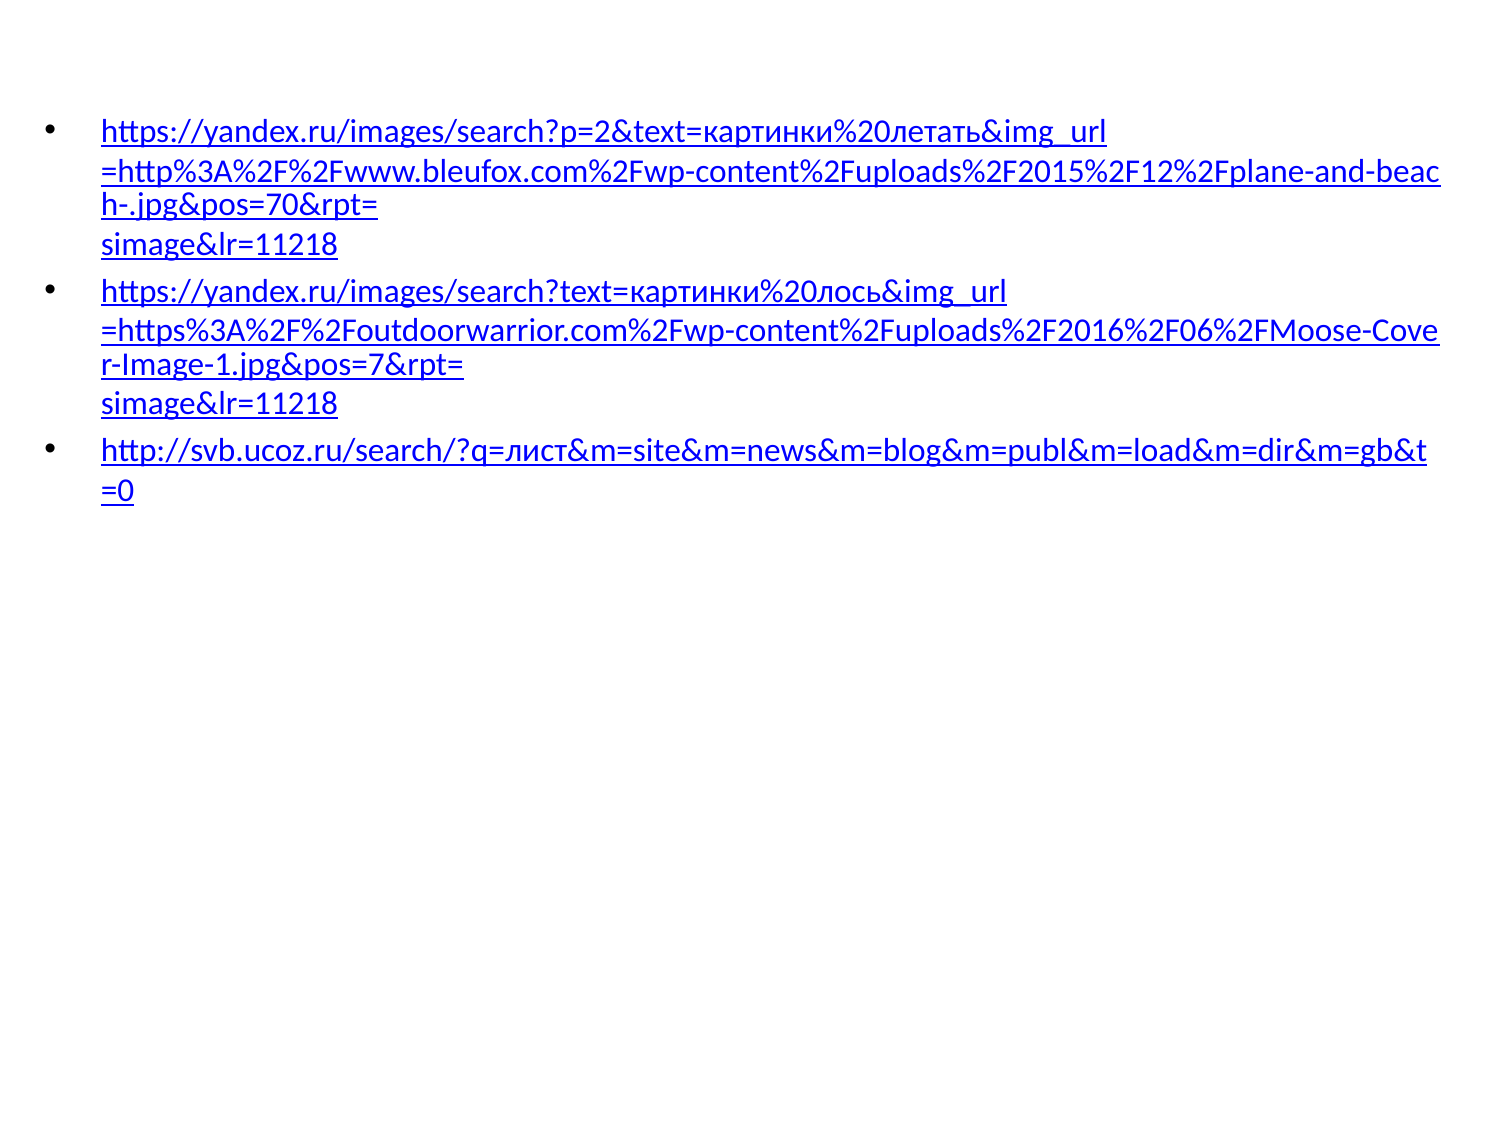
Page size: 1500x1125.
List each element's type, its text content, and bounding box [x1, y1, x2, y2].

list https://yandex.ru/images/search?p=2&text=картинки%20летать&img_url=http%3A%2F%2Fwww.bleufox.com%2Fwp-content%2Fuploads%2F2015%2F12%2Fplane-and-beach-.jpg&pos=70&rpt=simage&lr=11218 https://yandex.ru/images/search?text=картинки%20лось&img_url=https%3A%2F%2Foutdoorwarrior.com%2Fwp-content%2Fuploads%2F2016%2F06%2FMoose-Cover-Image-1.jpg&pos=7&rpt=simage&lr=11218 http://svb.ucoz.ru/search/?q=лист&m=site&m=news&m=blog&m=publ&m=load&m=dir&m=gb&t=0 [29, 101, 1459, 1094]
